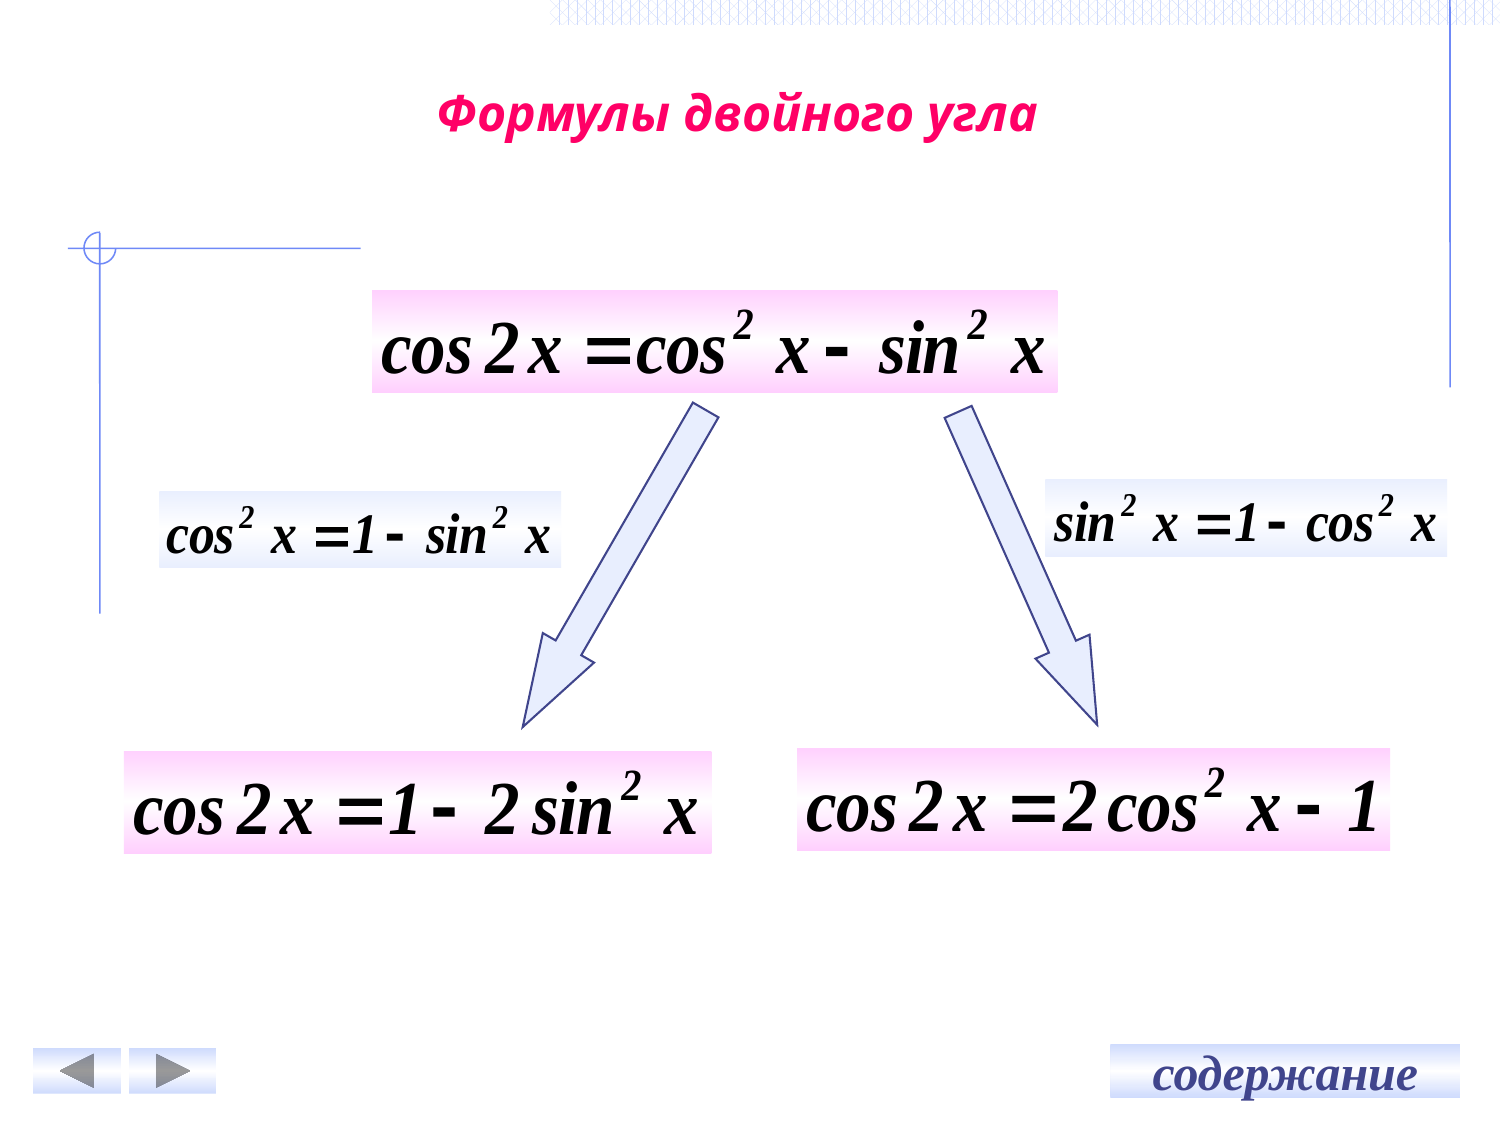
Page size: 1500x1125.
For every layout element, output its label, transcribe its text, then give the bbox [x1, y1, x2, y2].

title Формулы двойного угла [99, 49, 1376, 150]
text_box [159, 491, 562, 569]
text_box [1045, 479, 1448, 557]
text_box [796, 748, 1391, 851]
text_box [371, 290, 1058, 393]
text_box [522, 402, 719, 728]
text_box [944, 405, 1098, 725]
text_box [123, 751, 712, 854]
